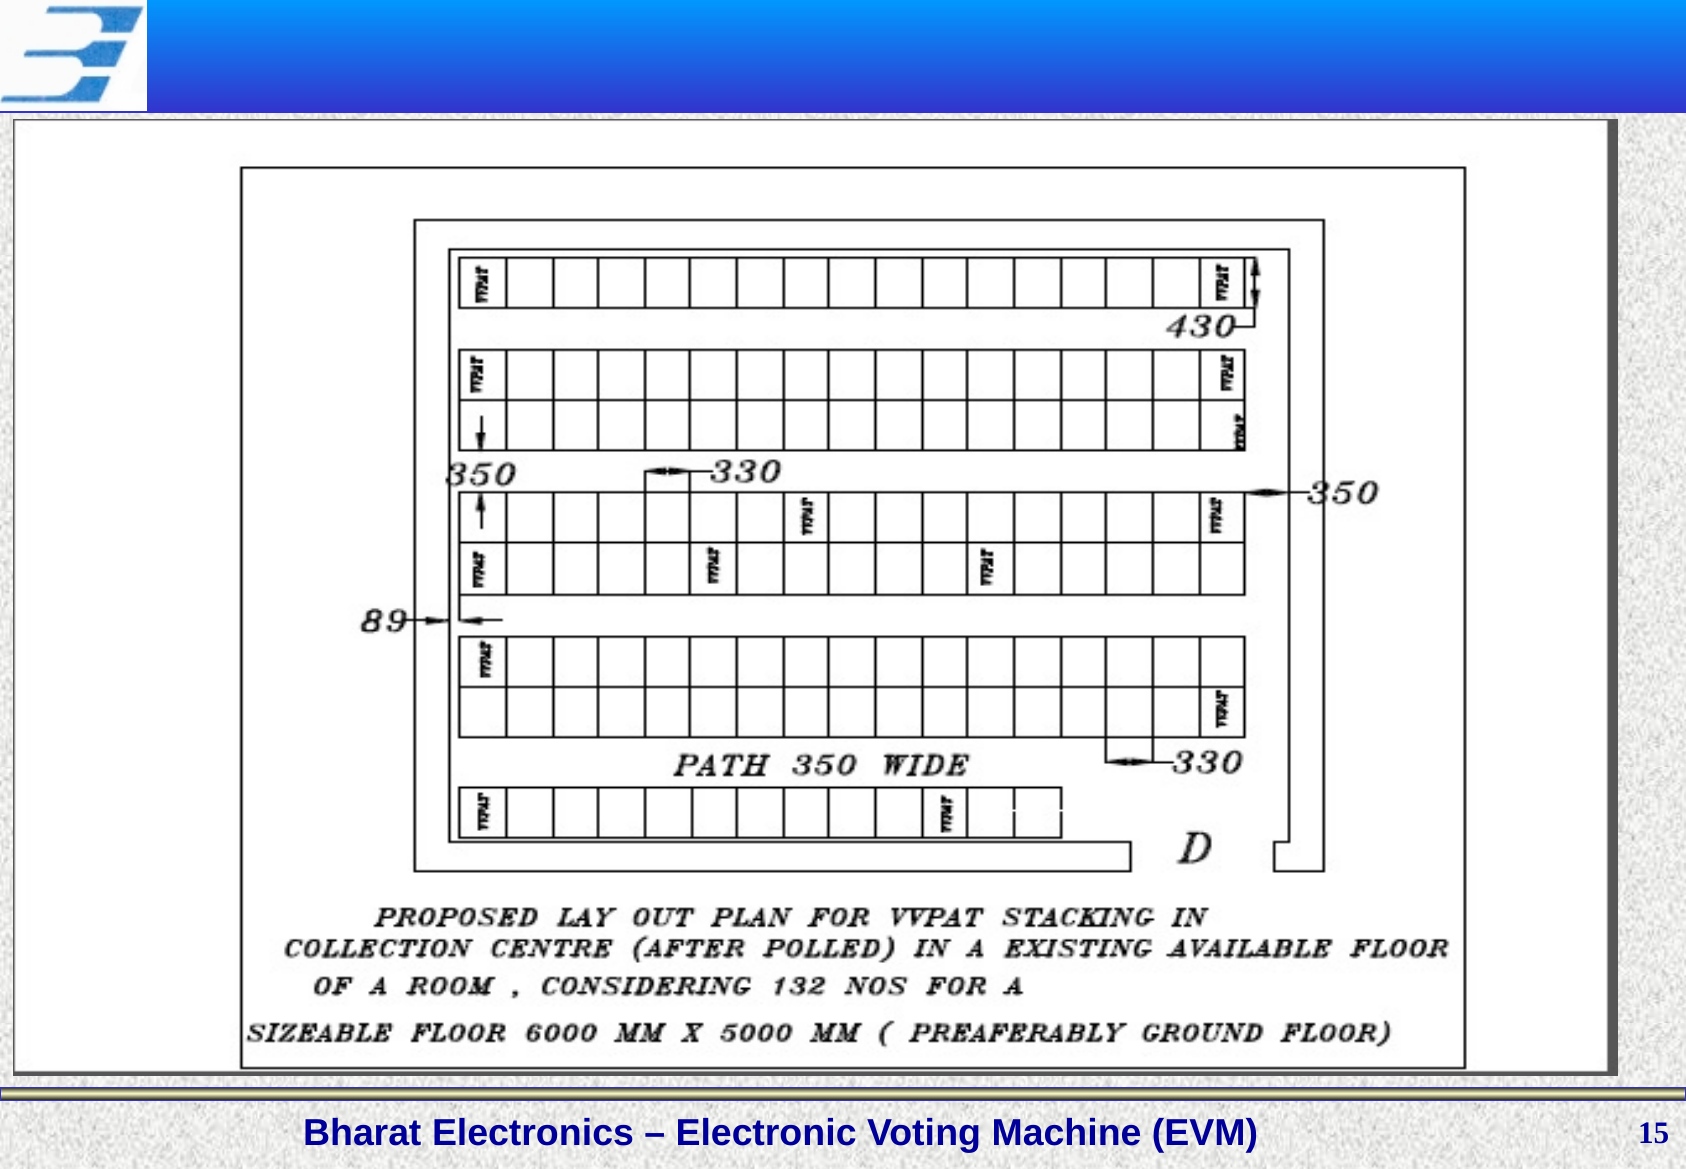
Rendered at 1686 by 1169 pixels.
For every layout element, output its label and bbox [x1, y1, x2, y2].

picture [0, 1101, 1686, 1169]
picture [0, 113, 1686, 1087]
picture [0, 0, 147, 111]
